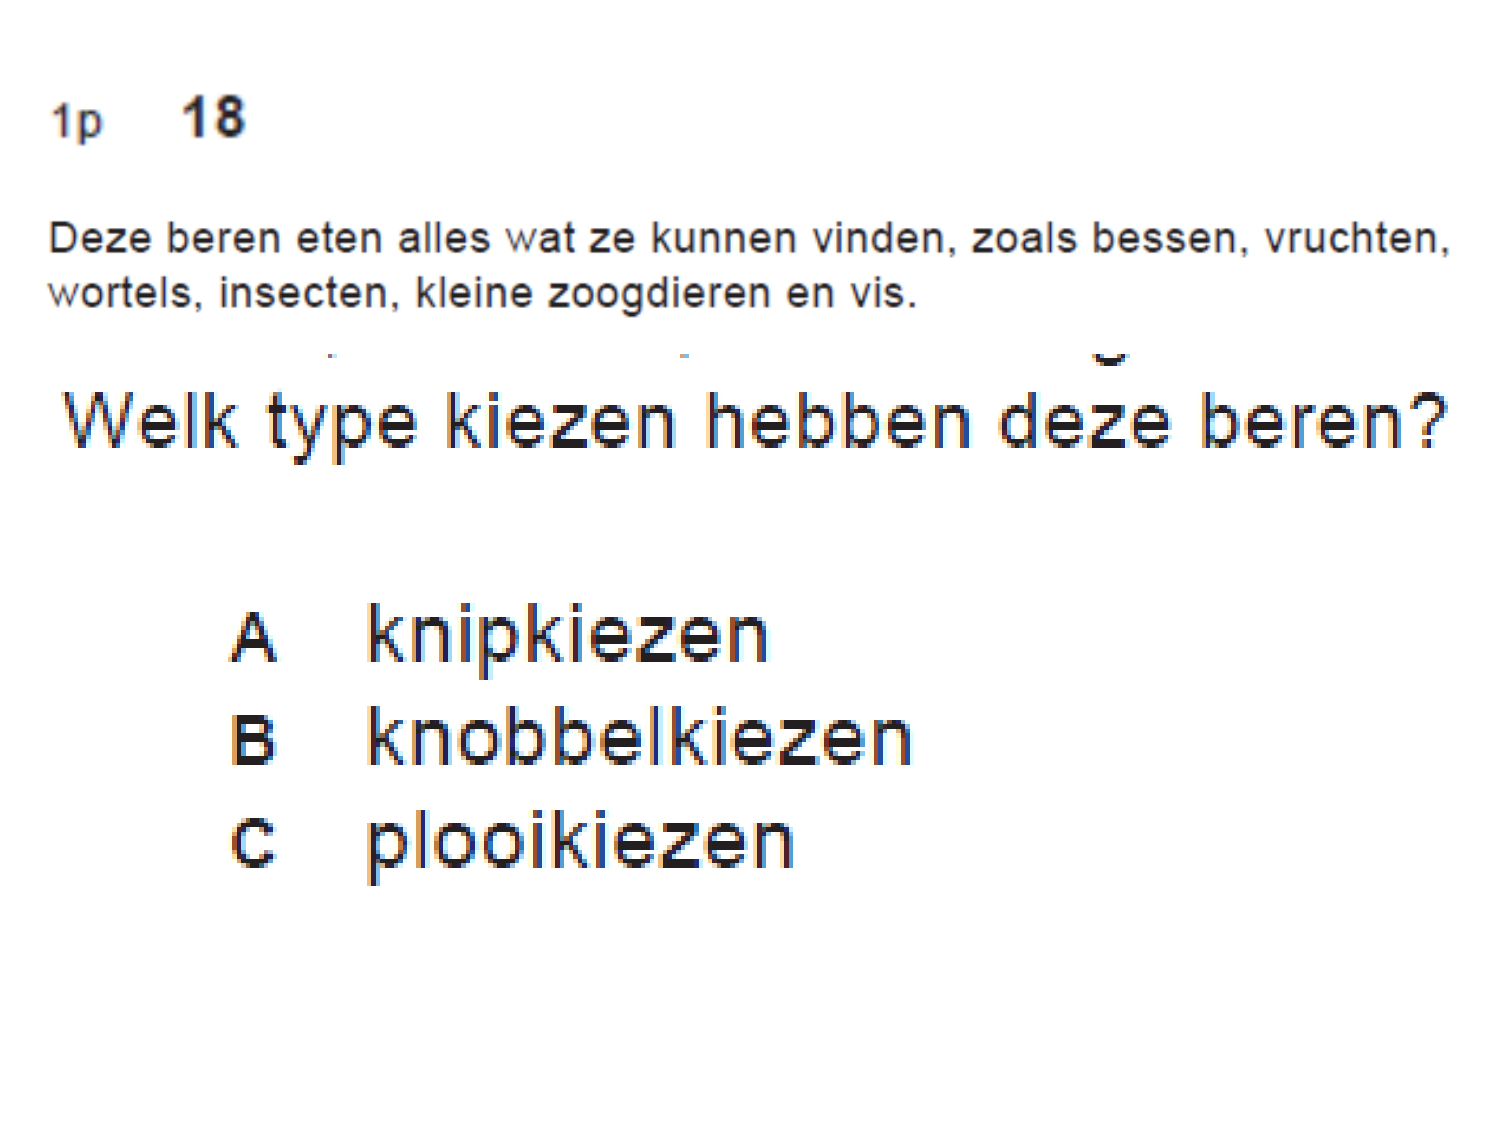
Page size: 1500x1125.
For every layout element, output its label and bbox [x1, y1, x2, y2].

picture [52, 354, 1462, 478]
picture [29, 66, 273, 173]
picture [206, 585, 946, 932]
picture [41, 195, 1474, 327]
